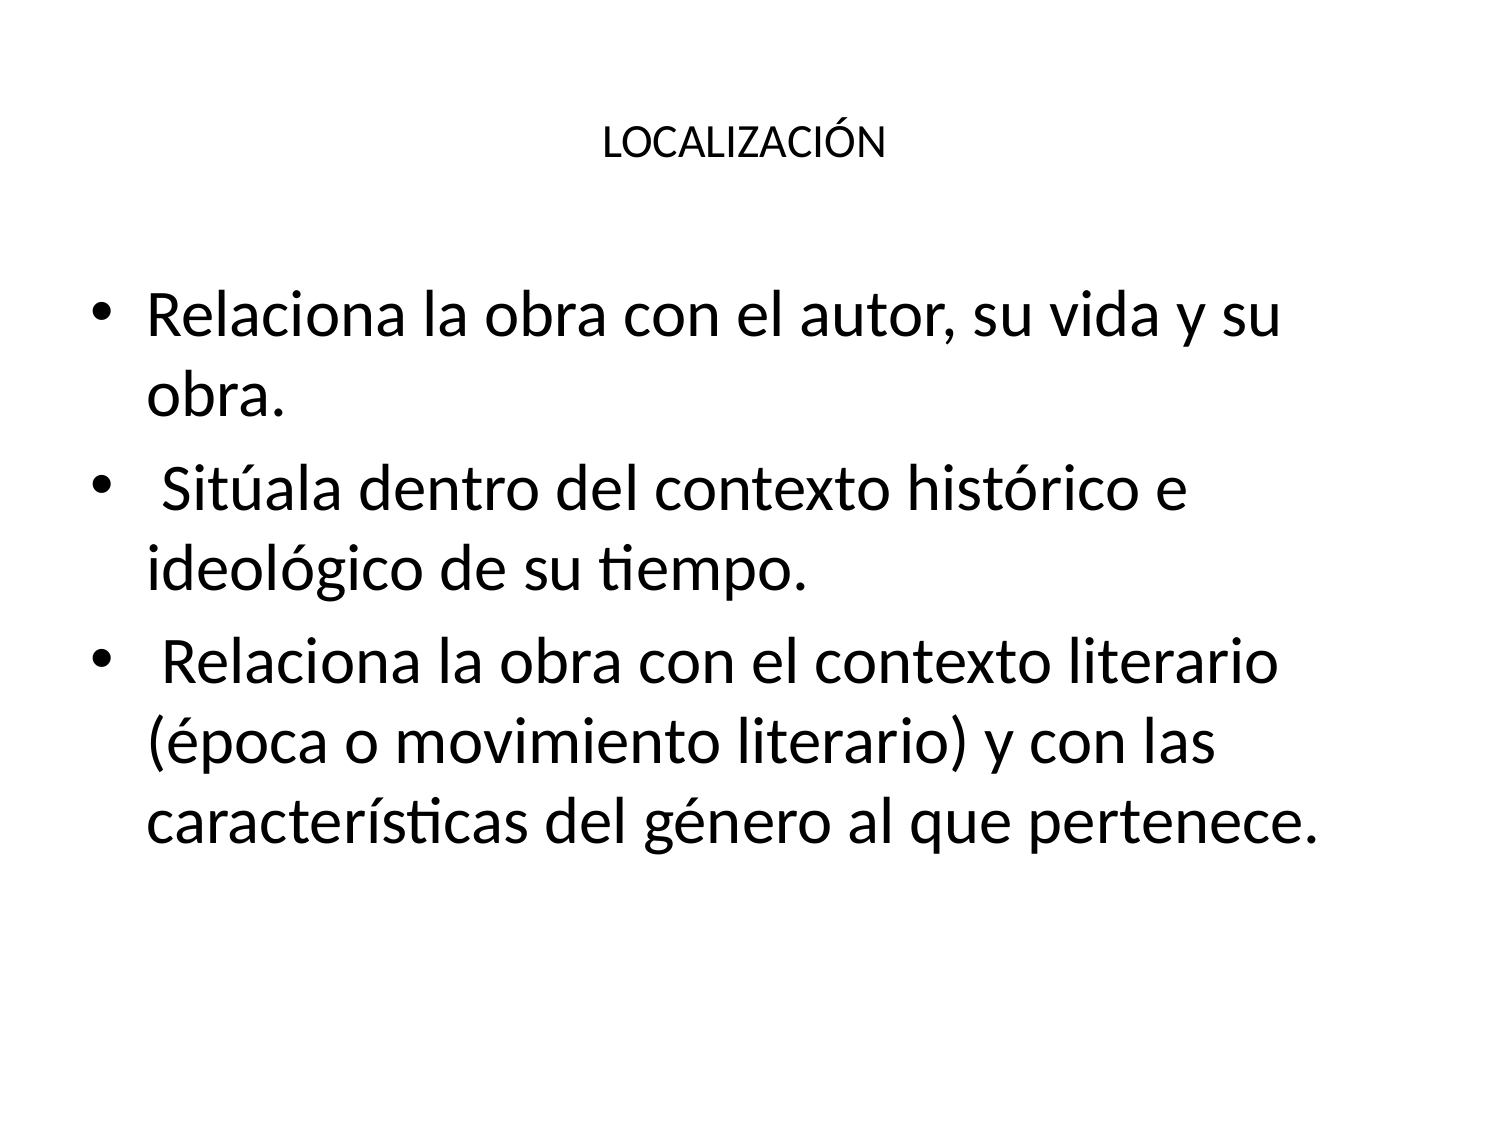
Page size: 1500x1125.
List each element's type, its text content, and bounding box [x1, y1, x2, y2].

title LOCALIZACIÓN [75, 45, 1425, 233]
list Relaciona la obra con el autor, su vida y su obra. Sitúala dentro del contexto histórico e ideológico de su tiempo. Relaciona la obra con el contexto literario (época o movimiento literario) y con las características del género al que pertenece. [75, 262, 1425, 1005]
